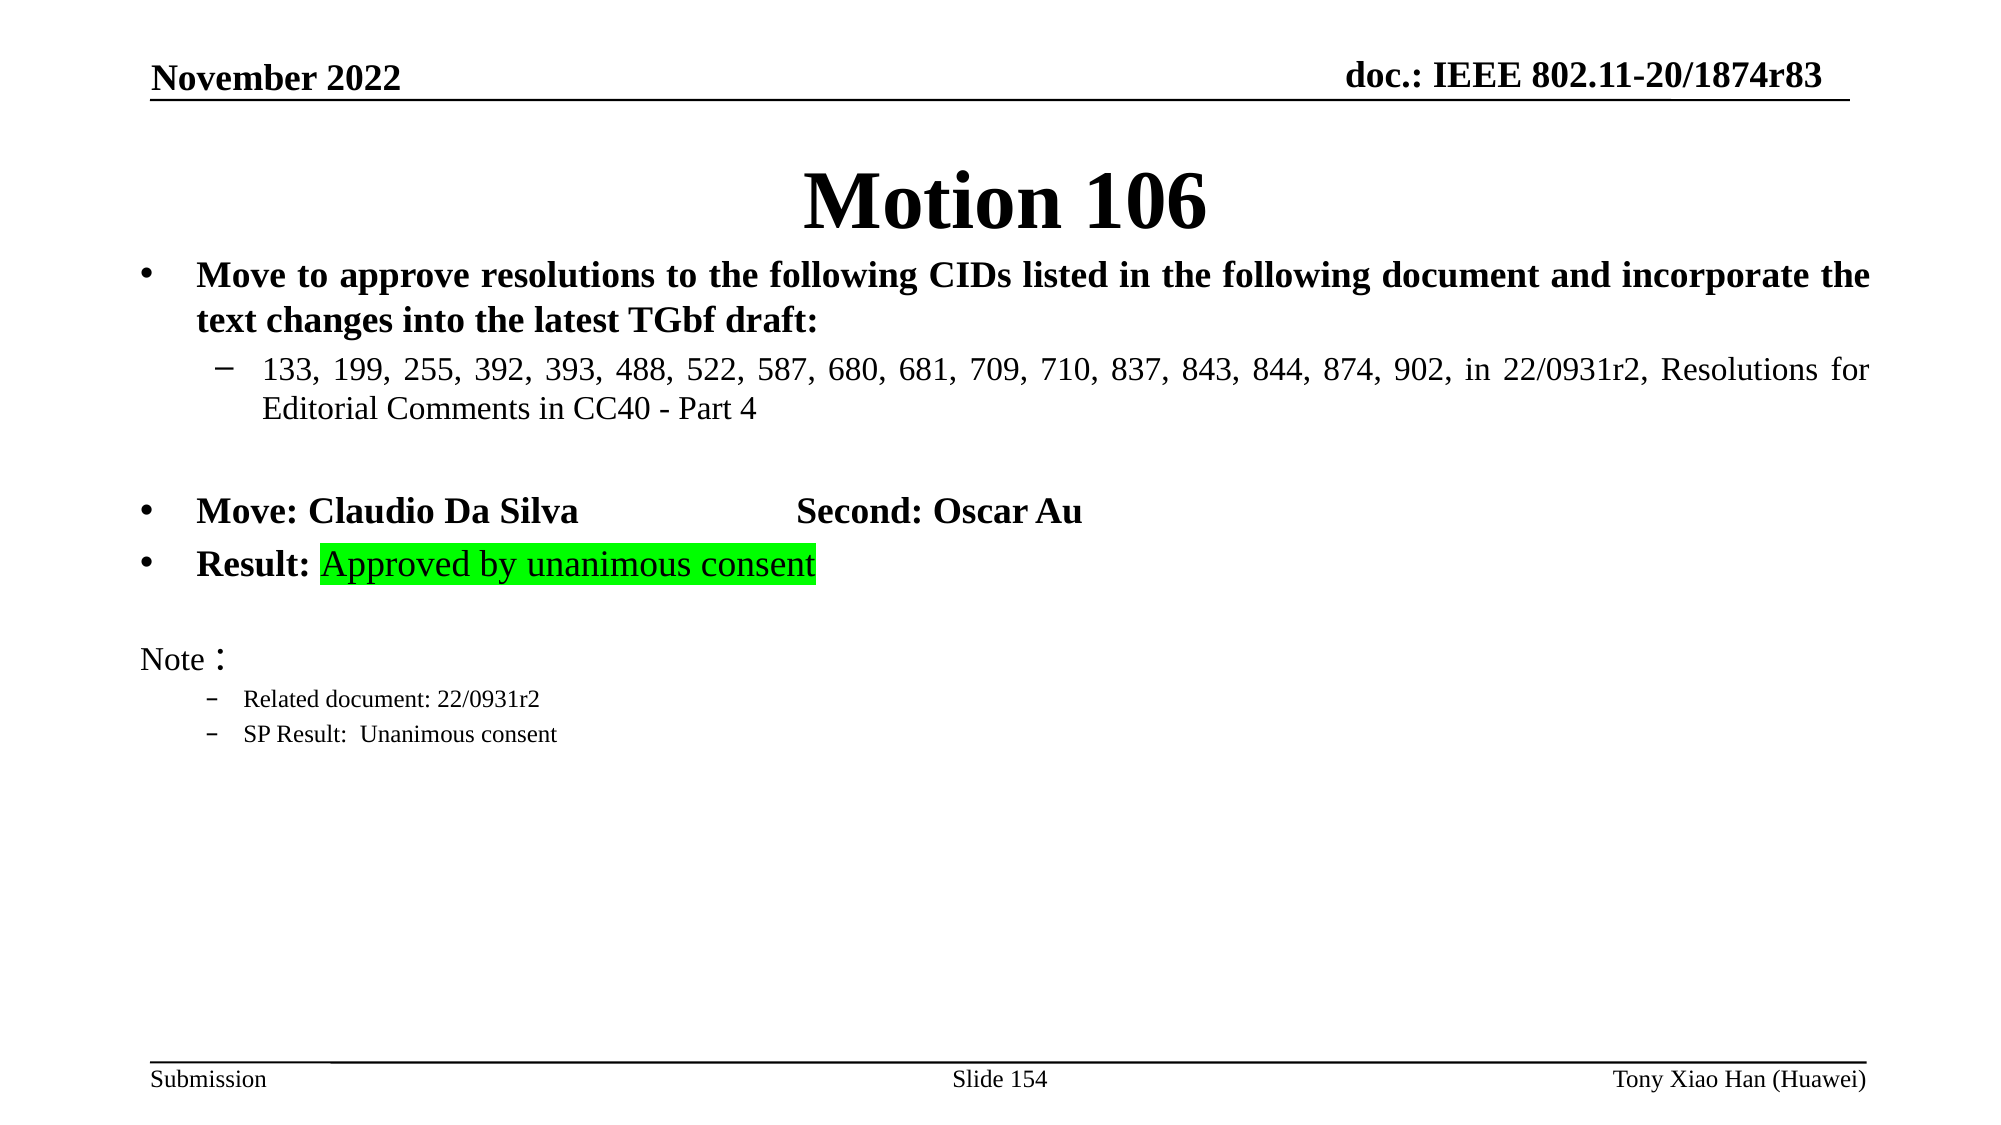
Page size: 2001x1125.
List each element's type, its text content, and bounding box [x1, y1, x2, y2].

text_box Motion 106 [368, 137, 1644, 212]
text_box Move to approve resolutions to the following CIDs listed in the following document and incorporate the text changes into the latest TGbf draft: 133, 199, 255, 392, 393, 488, 522, 587, 680, 681, 709, 710, 837, 843, 844, 874, 902, in 22/0931r2, Resolutions for Editorial Comments in CC40 - Part 4 Move: Claudio Da Silva Second: Oscar Au Result: Approved by unanimous consent Note： Related document: 22/0931r2 SP Result: Unanimous consent [125, 212, 1888, 950]
